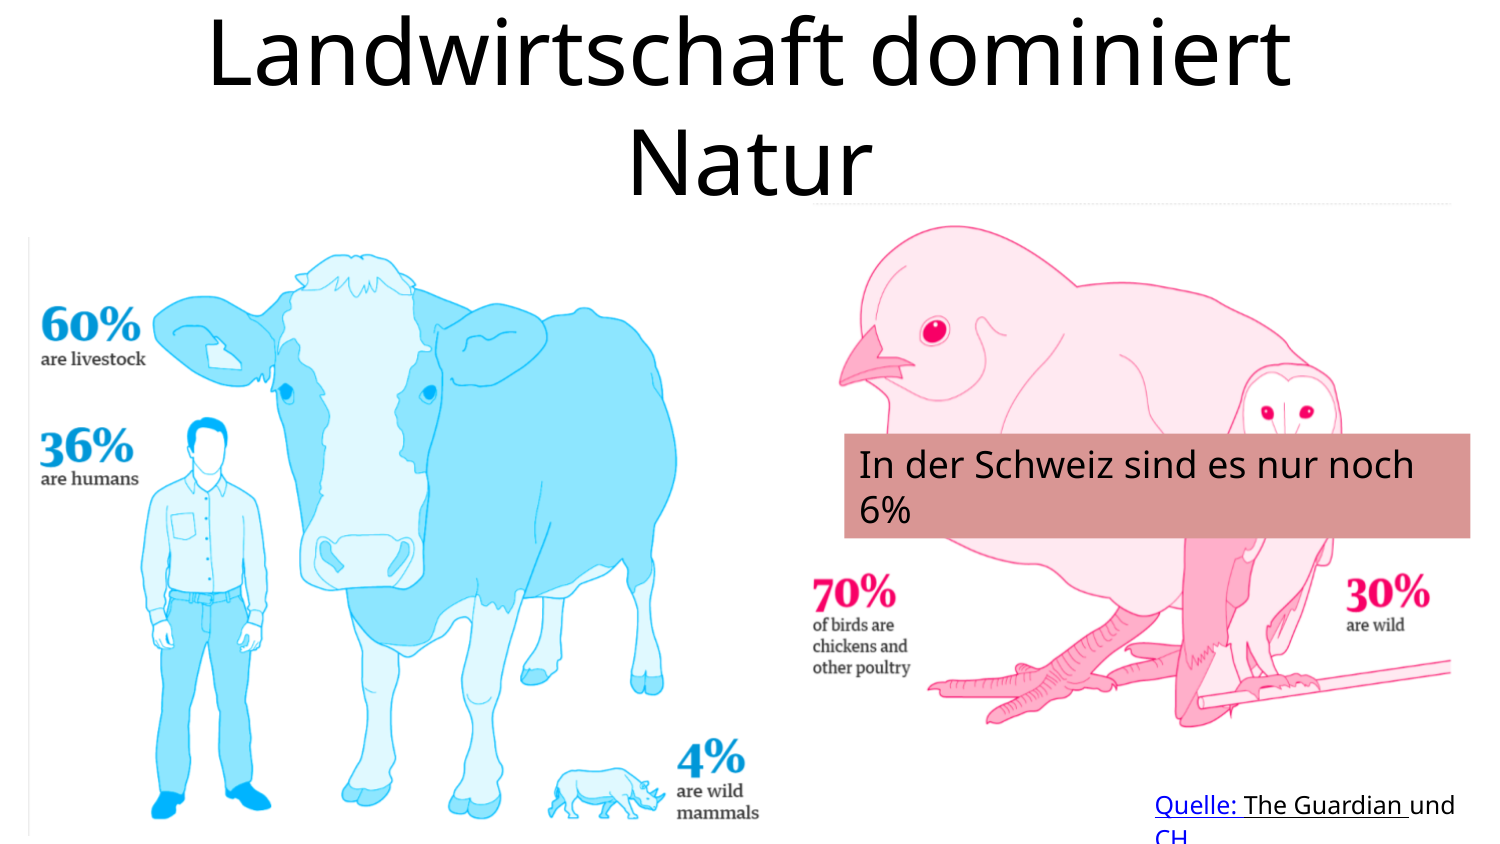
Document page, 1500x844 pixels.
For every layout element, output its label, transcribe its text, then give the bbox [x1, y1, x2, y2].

text_box Quelle: The Guardian und CH . [1139, 782, 1479, 844]
picture [27, 203, 1495, 836]
title Landwirtschaft dominiert Natur [75, 33, 1425, 175]
